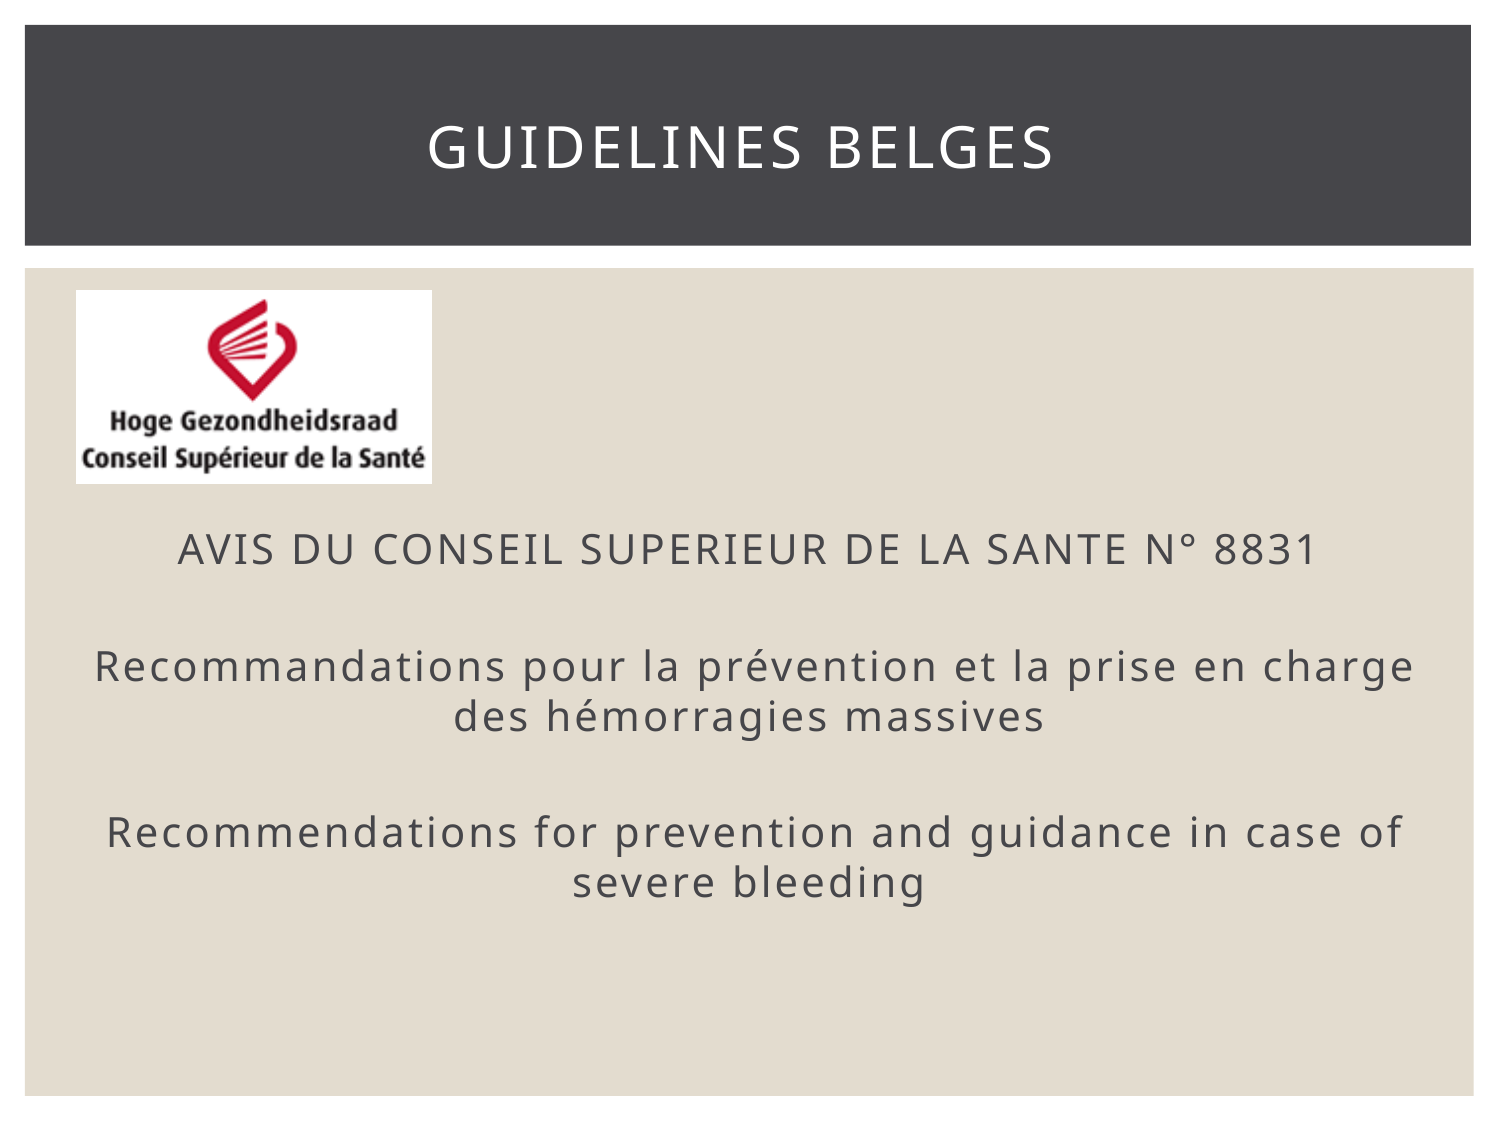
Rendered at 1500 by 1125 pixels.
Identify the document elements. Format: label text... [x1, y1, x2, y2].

picture [76, 290, 432, 484]
title Guidelines belges [62, 58, 1438, 232]
list AVIS DU CONSEIL SUPERIEUR DE LA SANTE N° 8831 Recommandations pour la prévention et la prise en charge des hémorragies massives Recommendations for prevention and guidance in case of severe bleeding [62, 281, 1442, 1005]
